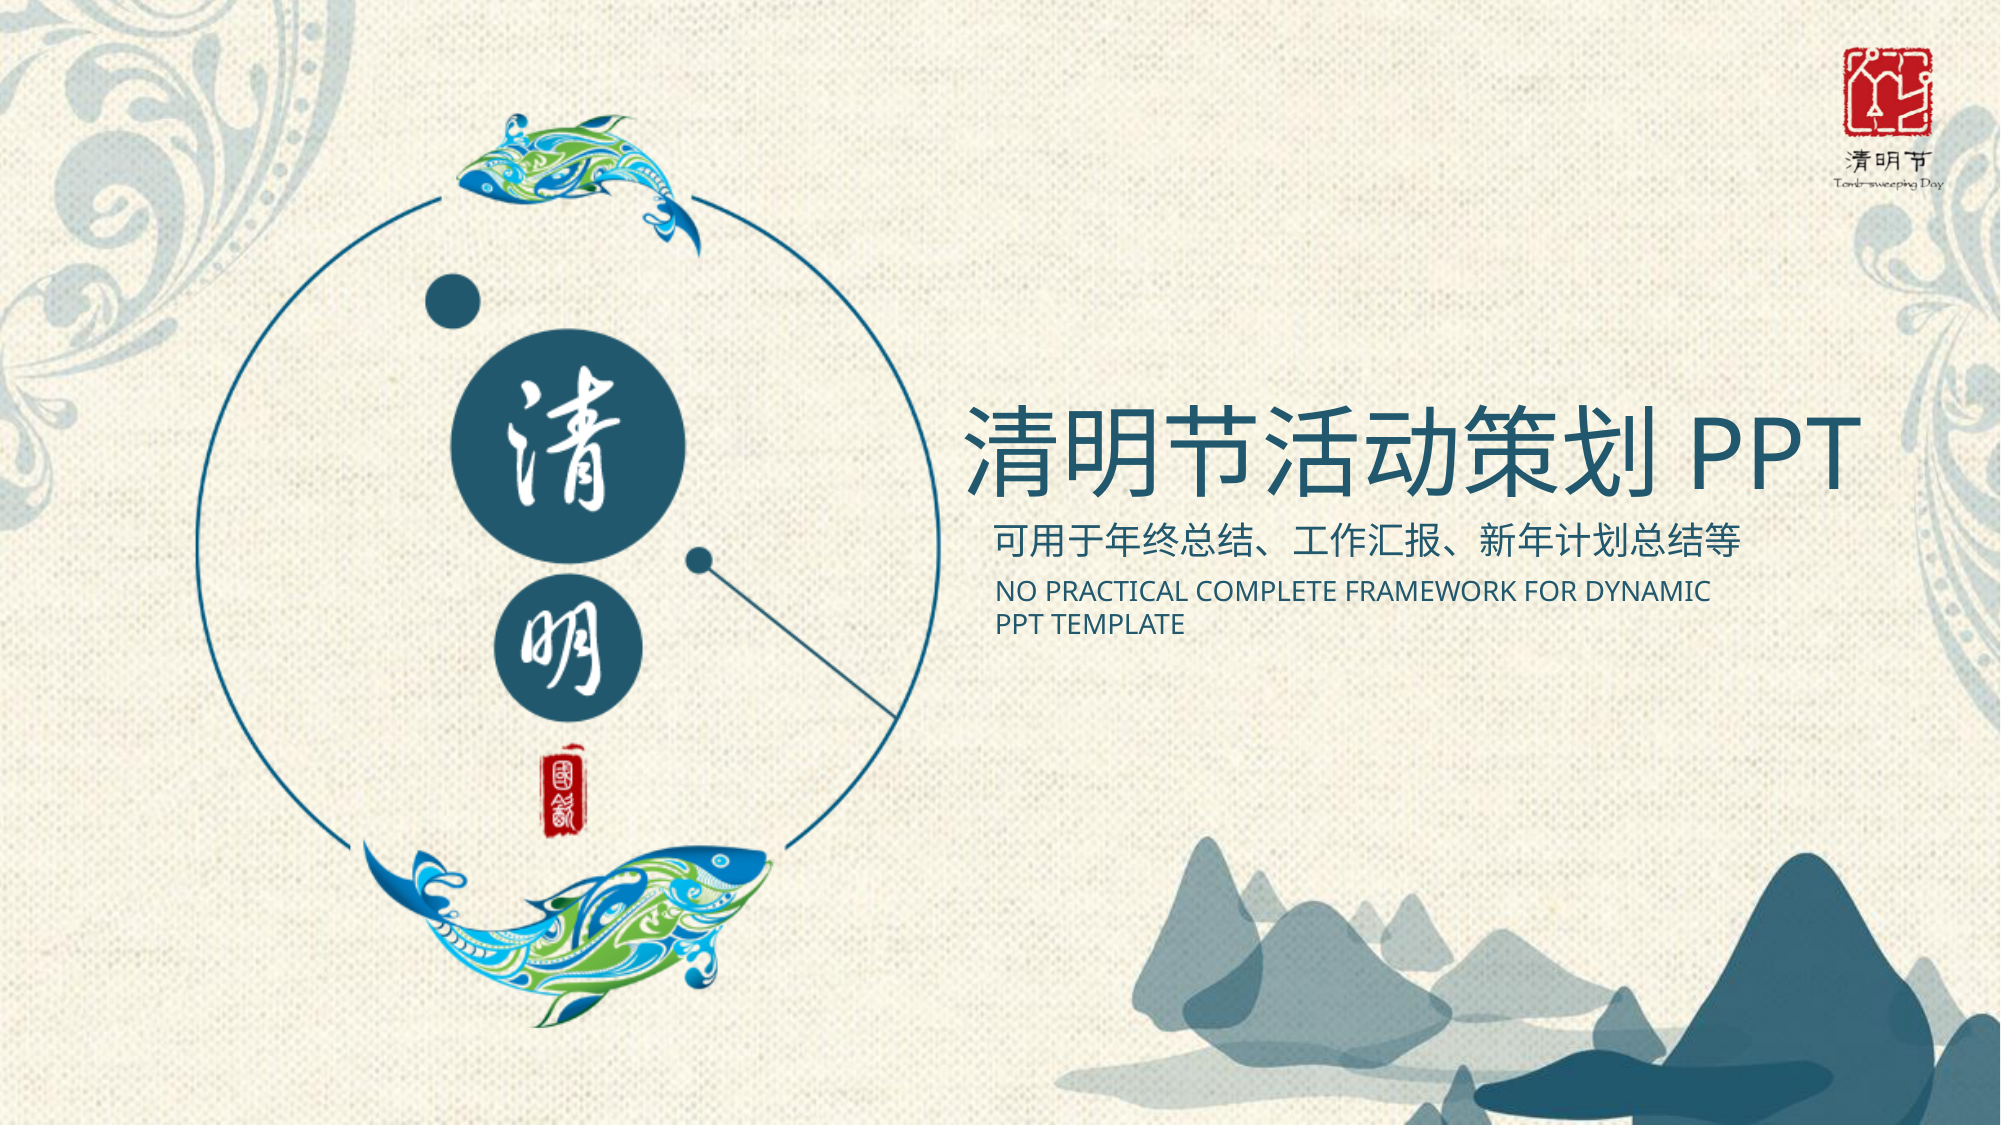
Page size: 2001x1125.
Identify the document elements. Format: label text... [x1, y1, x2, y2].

text_box NO PRACTICAL COMPLETE FRAMEWORK FOR DYNAMIC PPT TEMPLATE [994, 573, 1735, 641]
text_box 清明节活动策划PPT [966, 382, 1877, 518]
picture [0, 0, 2001, 1125]
text_box 可用于年终总结、工作汇报、新年计划总结等 [977, 508, 2000, 570]
